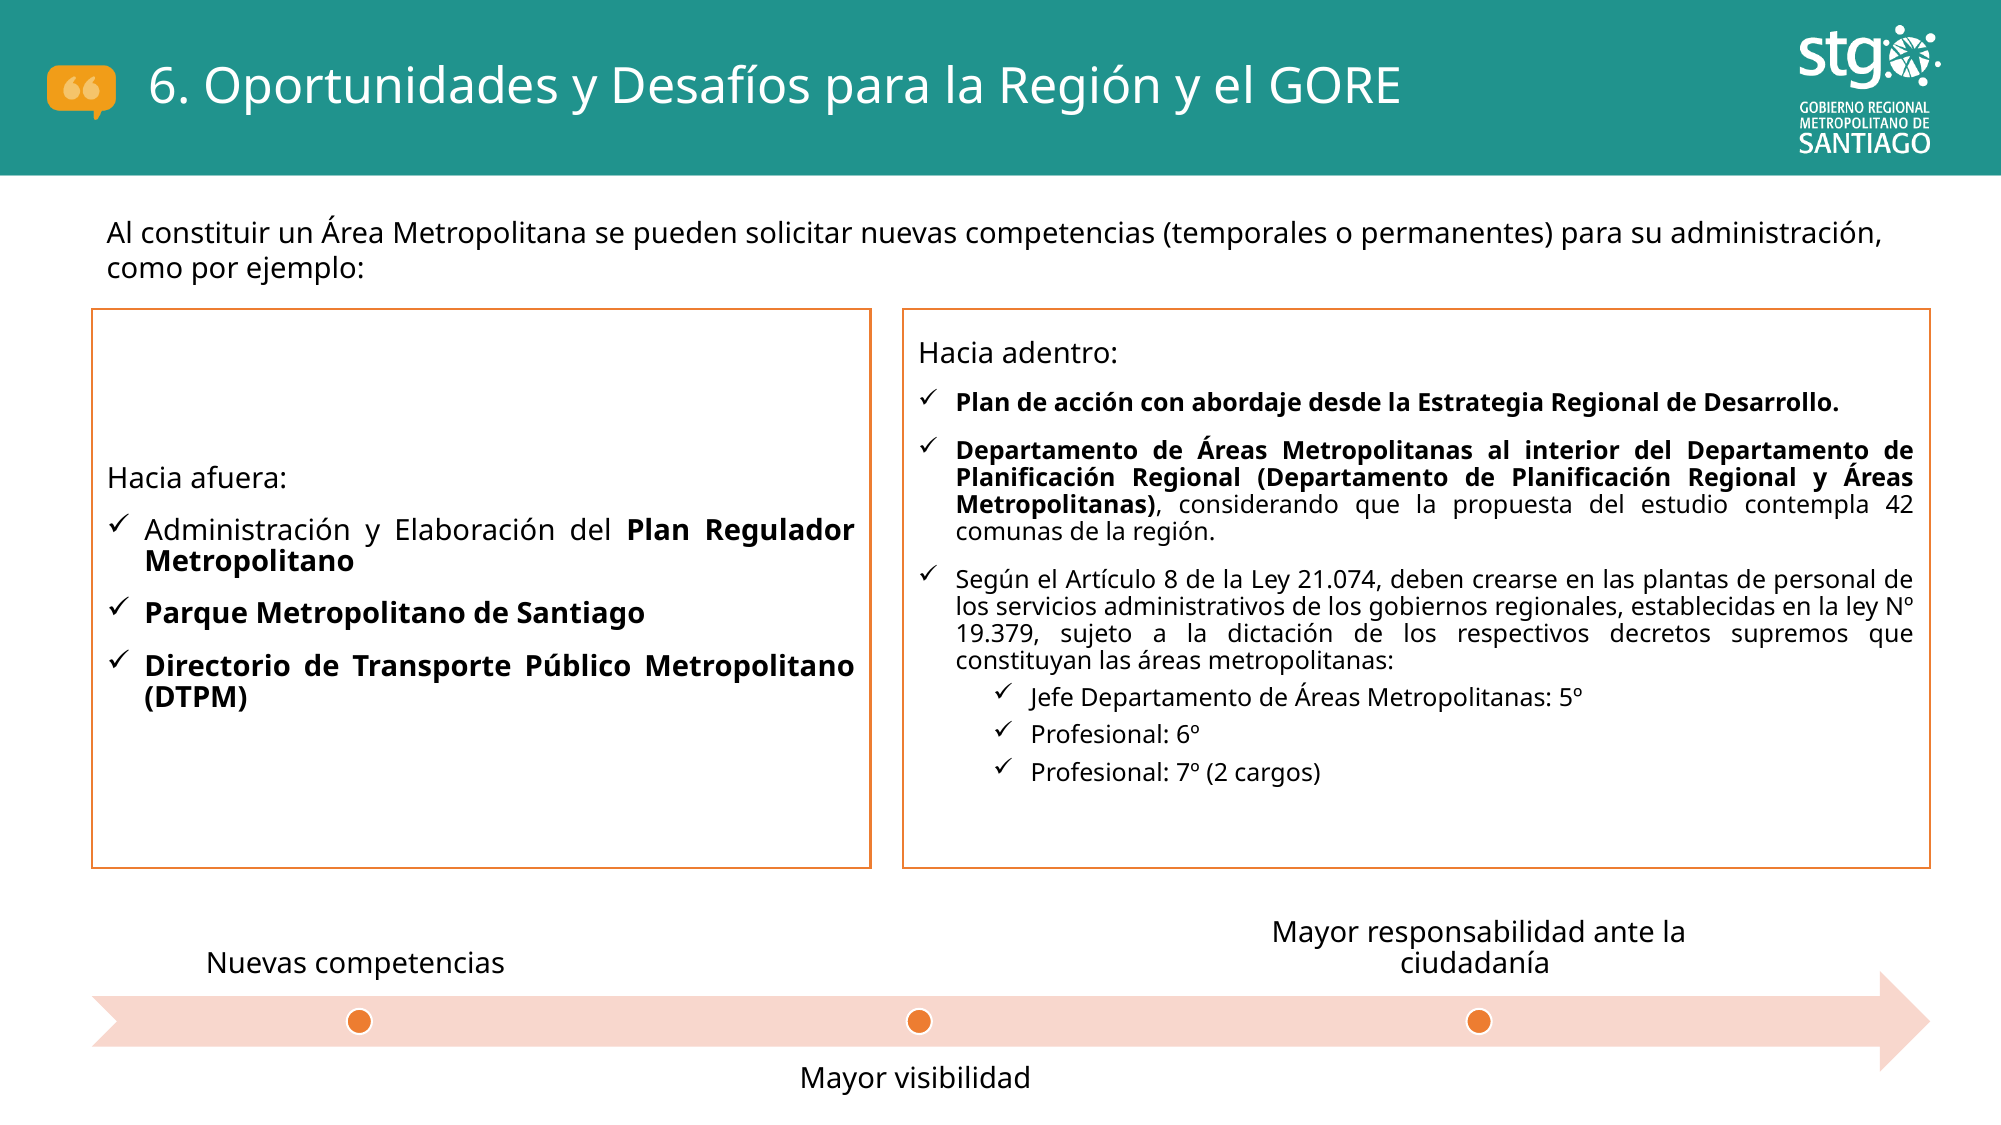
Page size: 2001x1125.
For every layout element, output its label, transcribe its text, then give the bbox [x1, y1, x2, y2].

text_box Hacia afuera: Administración y Elaboración del Plan Regulador Metropolitano Parque Metropolitano de Santiago Directorio de Transporte Público Metropolitano (DTPM) [91, 308, 872, 869]
picture [0, 0, 2001, 178]
text_box Al constituir un Área Metropolitana se pueden solicitar nuevas competencias (temporales o permanentes) para su administración, como por ejemplo: [91, 206, 1900, 292]
text_box Hacia adentro: Plan de acción con abordaje desde la Estrategia Regional de Desarrollo. Departamento de Áreas Metropolitanas al interior del Departamento de Planificación Regional (Departamento de Planificación Regional y Áreas Metropolitanas), considerando que la propuesta del estudio contempla 42 comunas de la región. Según el Artículo 8 de la Ley 21.074, deben crearse en las plantas de personal de los servicios administrativos de los gobiernos regionales, establecidas en la ley Nº 19.379, sujeto a la dictación de los respectivos decretos supremos que constituyan las áreas metropolitanas: Jefe Departamento de Áreas Metropolitanas: 5º Profesional: 6º Profesional: 7º (2 cargos) [902, 308, 1931, 869]
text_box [91, 895, 1931, 1125]
